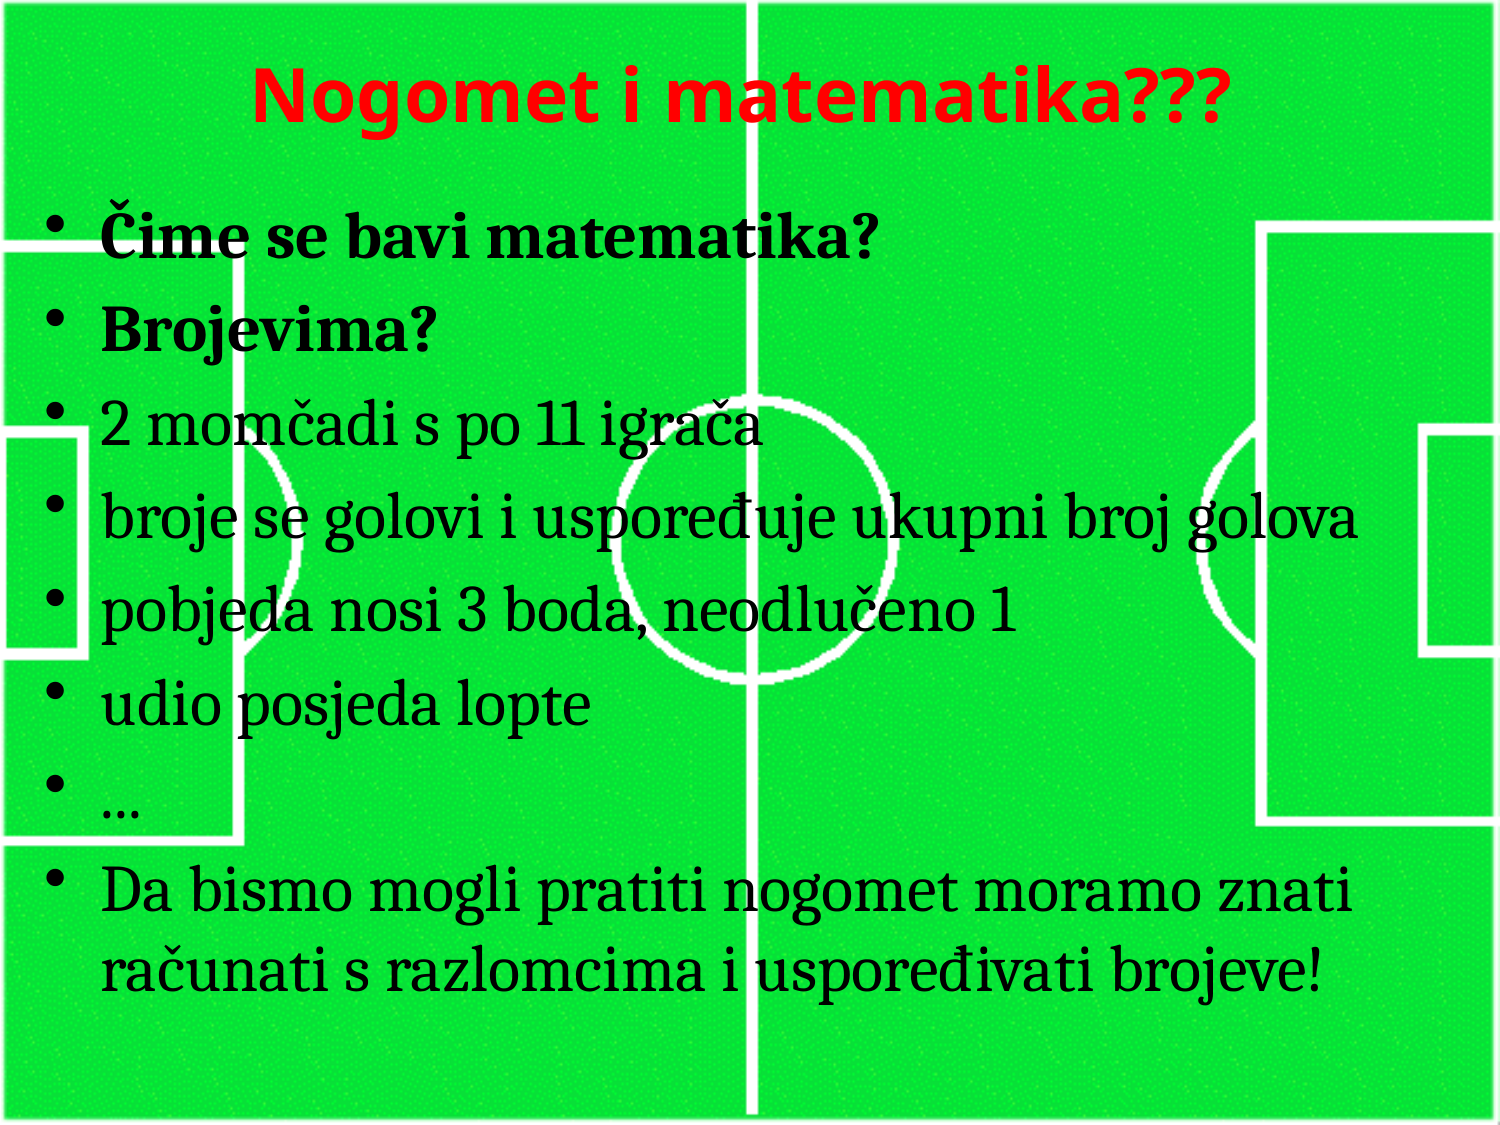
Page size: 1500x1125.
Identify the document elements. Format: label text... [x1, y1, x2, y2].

title Nogomet i matematika??? [0, 11, 1483, 173]
list Čime se bavi matematika? Brojevima? 2 momčadi s po 11 igrača broje se golovi i uspoređuje ukupni broj golova pobjeda nosi 3 boda, neodlučeno 1 udio posjeda lopte ... Da bismo mogli pratiti nogomet moramo znati računati s razlomcima i uspoređivati brojeve! [29, 184, 1483, 1107]
picture [0, 0, 1500, 1125]
